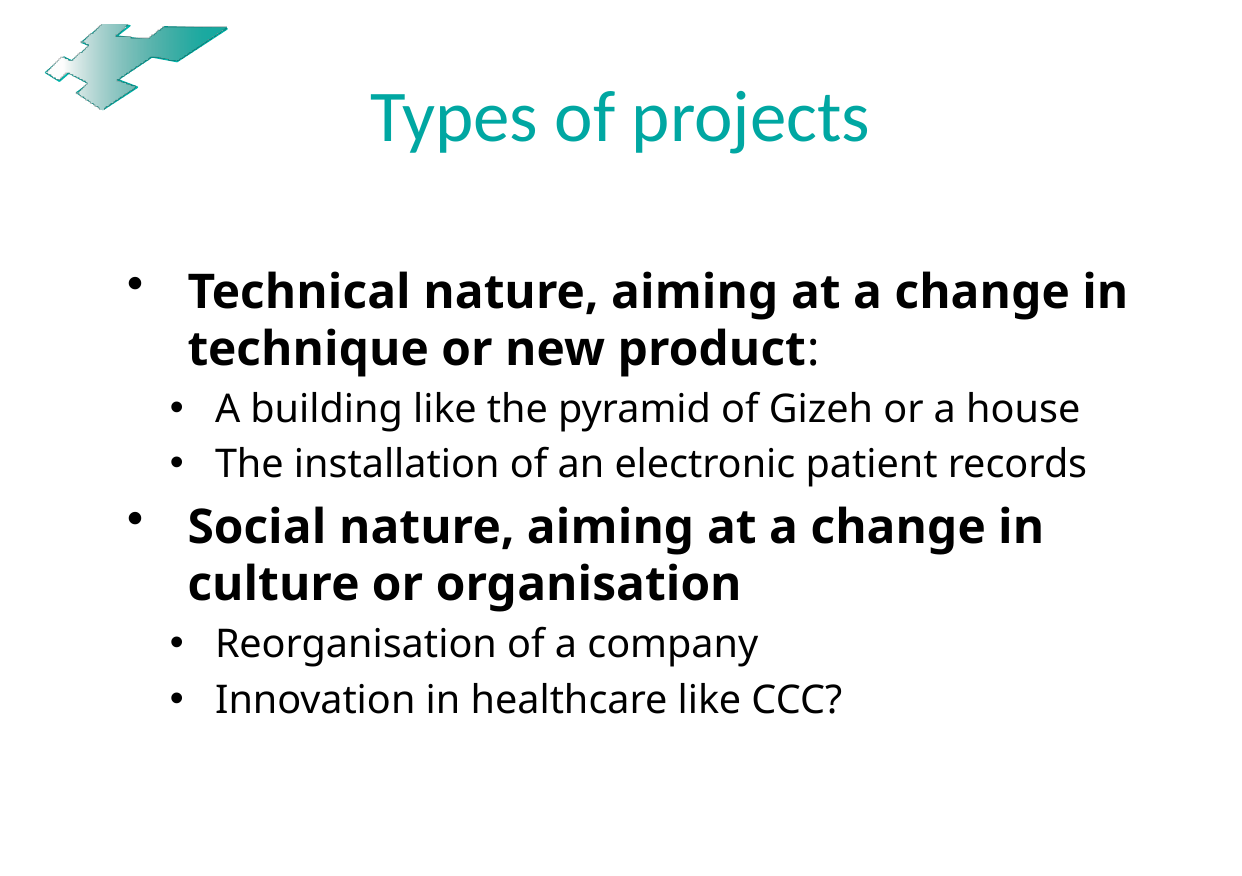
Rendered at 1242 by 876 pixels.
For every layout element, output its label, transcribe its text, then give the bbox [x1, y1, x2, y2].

title Types of projects [120, 62, 1120, 151]
list Technical nature, aiming at a change in technique or new product: A building like the pyramid of Gizeh or a house The installation of an electronic patient records Social nature, aiming at a change in culture or organisation Reorganisation of a company Innovation in healthcare like CCC? [112, 252, 1149, 778]
picture [45, 24, 227, 110]
